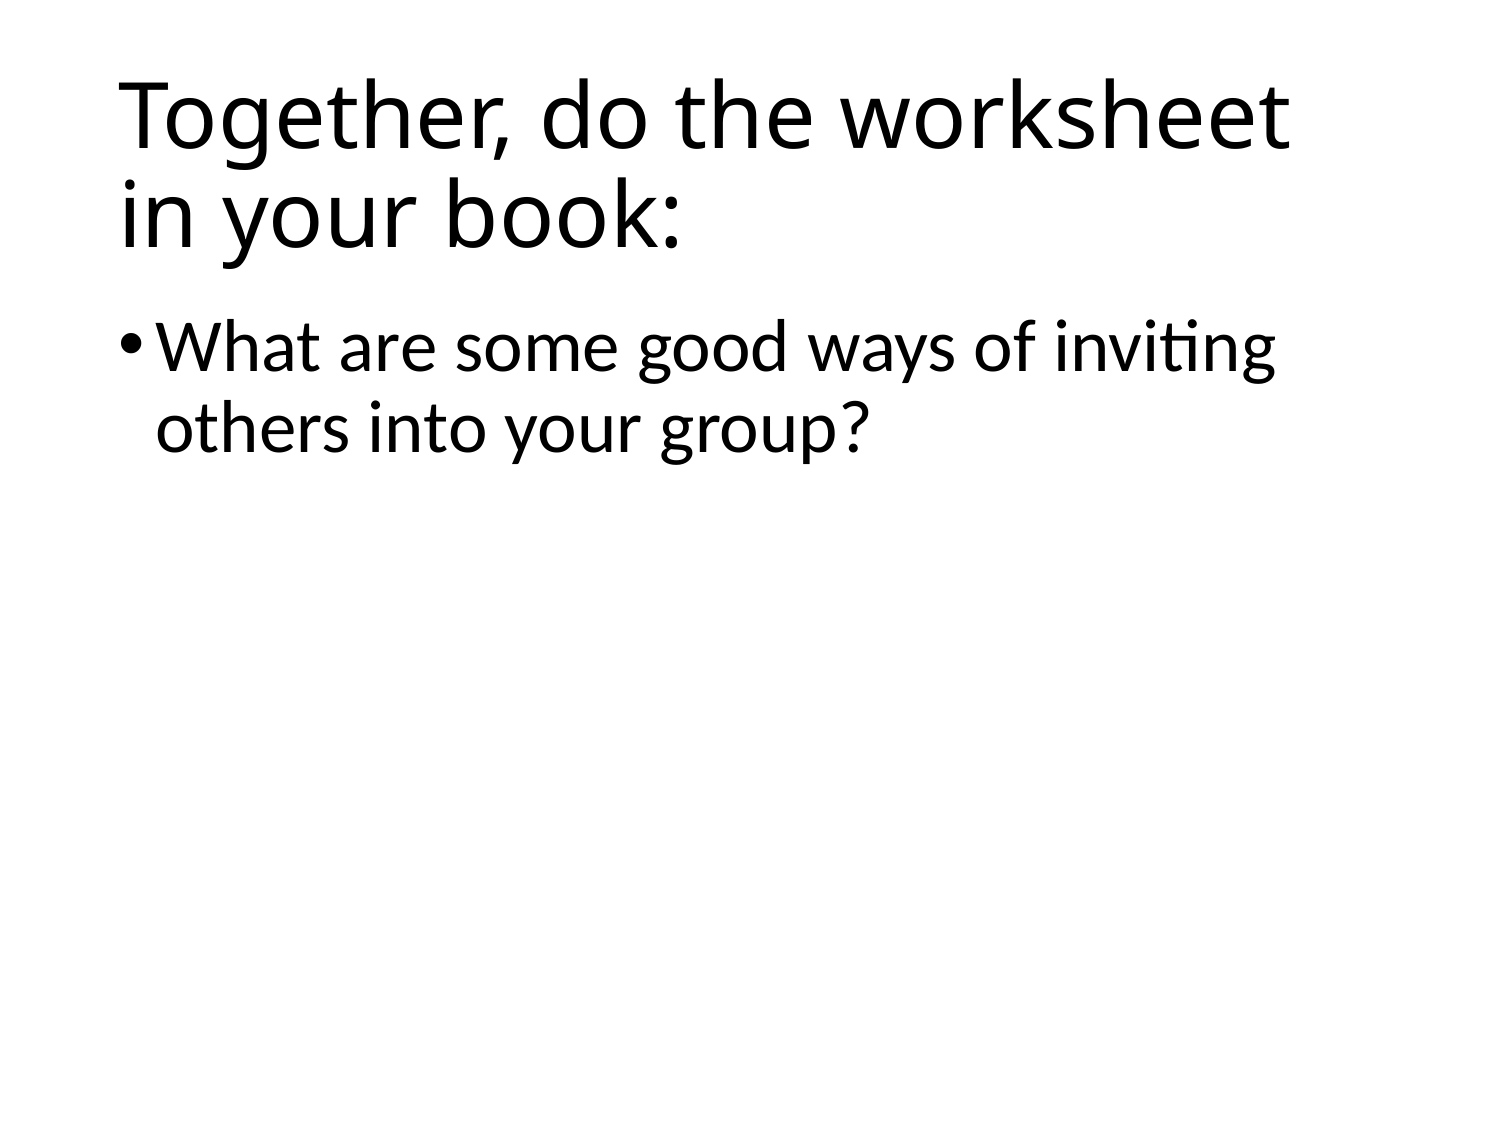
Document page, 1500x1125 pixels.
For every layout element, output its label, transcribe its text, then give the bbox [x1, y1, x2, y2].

title Together, do the worksheet in your book: [103, 59, 1397, 278]
list What are some good ways of inviting others into your group? [103, 299, 1397, 1014]
